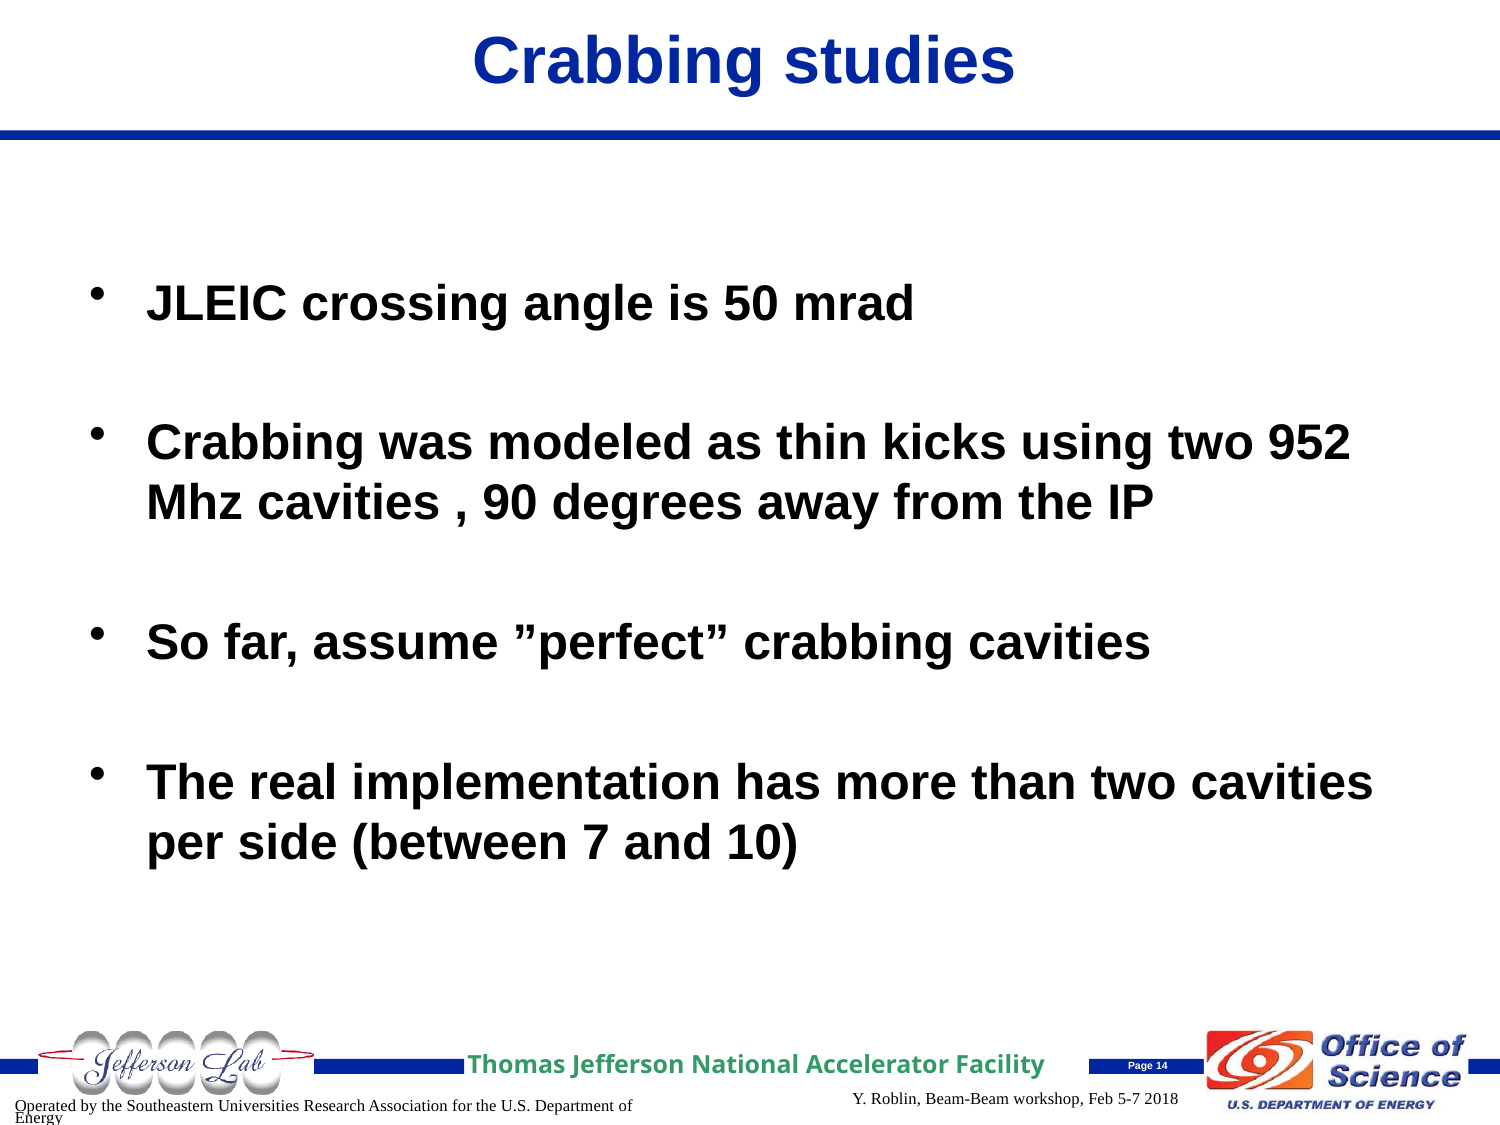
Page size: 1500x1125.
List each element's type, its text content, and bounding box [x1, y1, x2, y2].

title Crabbing studies [26, 2, 1463, 125]
list JLEIC crossing angle is 50 mrad Crabbing was modeled as thin kicks using two 952 Mhz cavities , 90 degrees away from the IP So far, assume ”perfect” crabbing cavities The real implementation has more than two cavities per side (between 7 and 10) [75, 262, 1425, 1005]
picture [38, 1018, 314, 1095]
